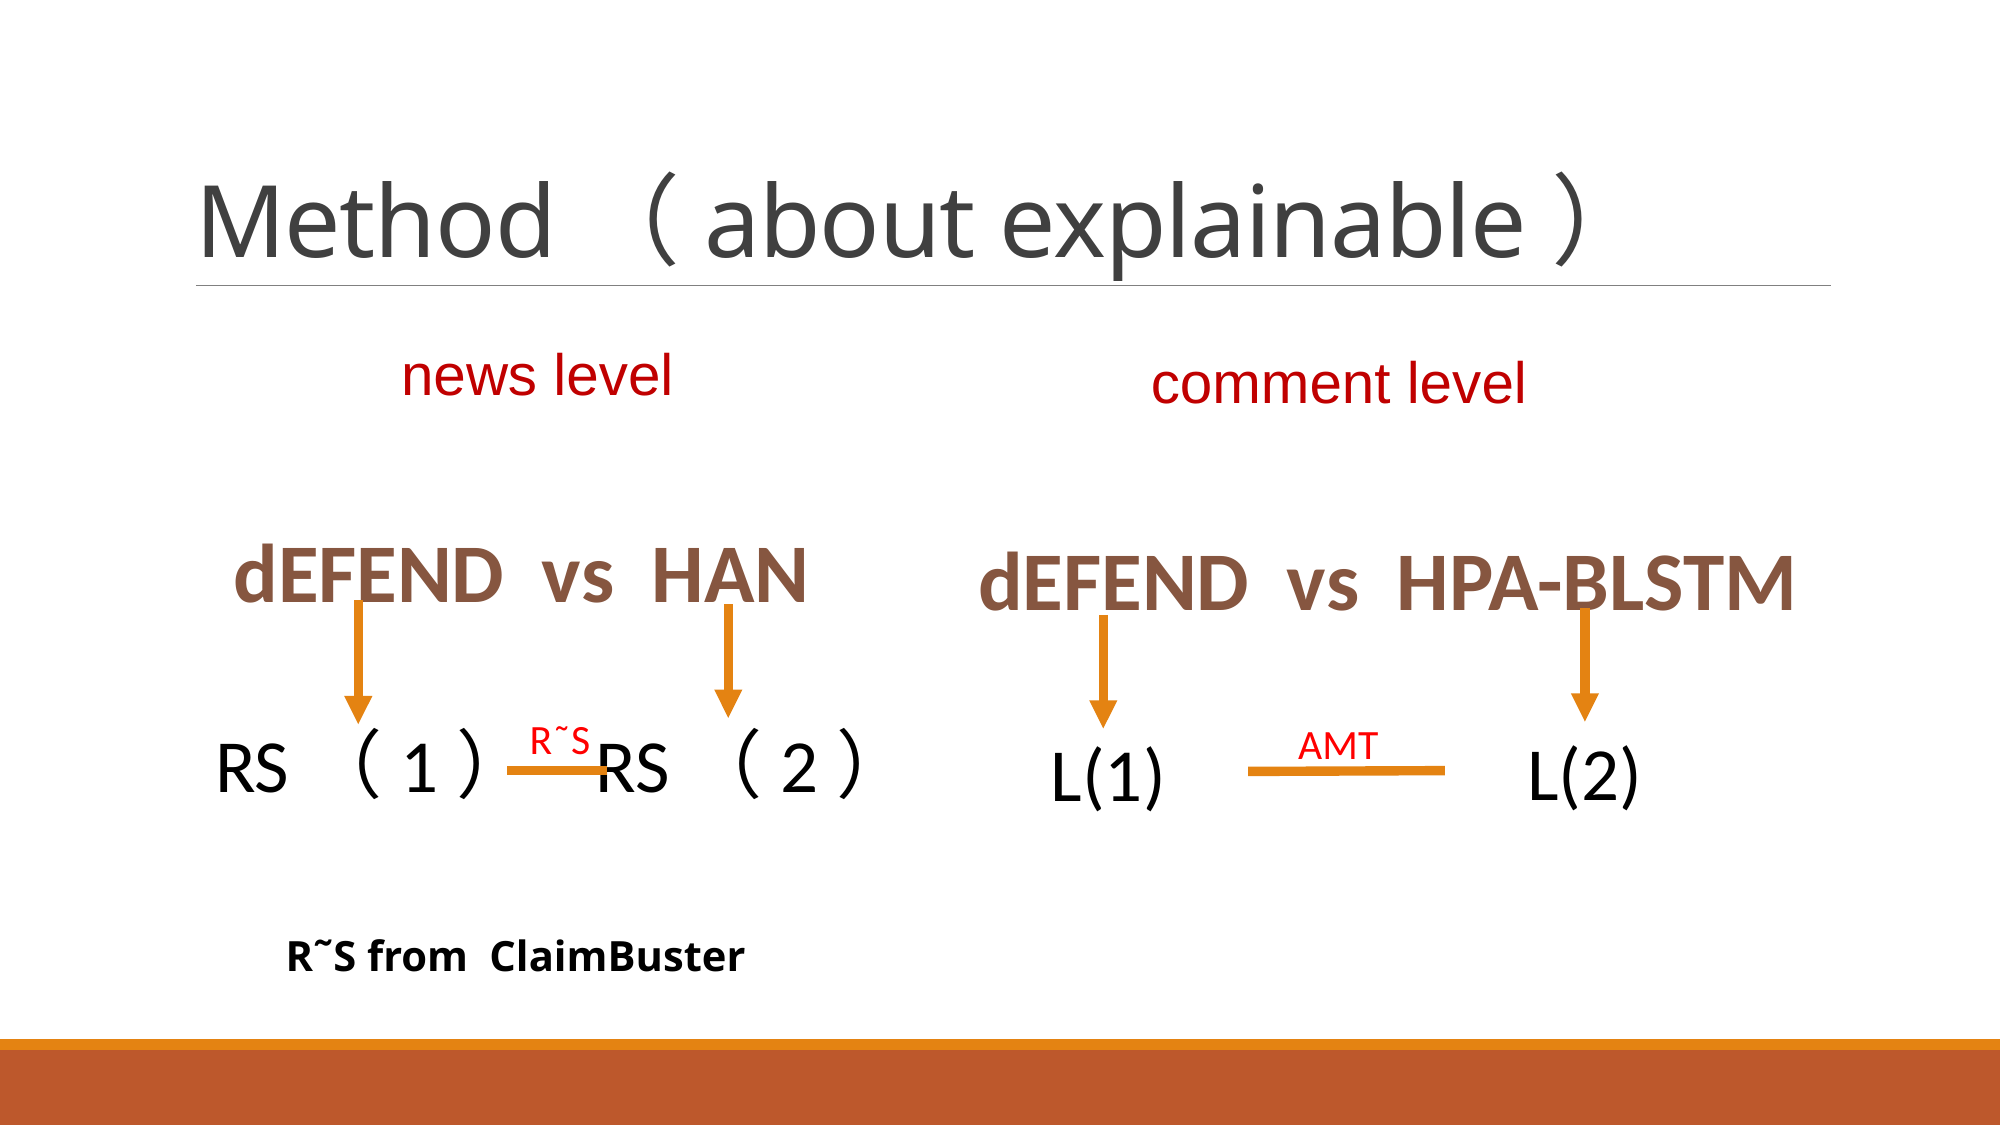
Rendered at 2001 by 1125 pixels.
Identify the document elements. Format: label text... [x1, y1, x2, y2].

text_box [962, 519, 1841, 826]
text_box comment level [1019, 338, 1659, 423]
text_box R˜S from ClaimBuster [270, 922, 850, 988]
text_box news level [218, 329, 857, 415]
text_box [179, 511, 1039, 818]
title Method（about explainable） [180, 47, 1830, 285]
